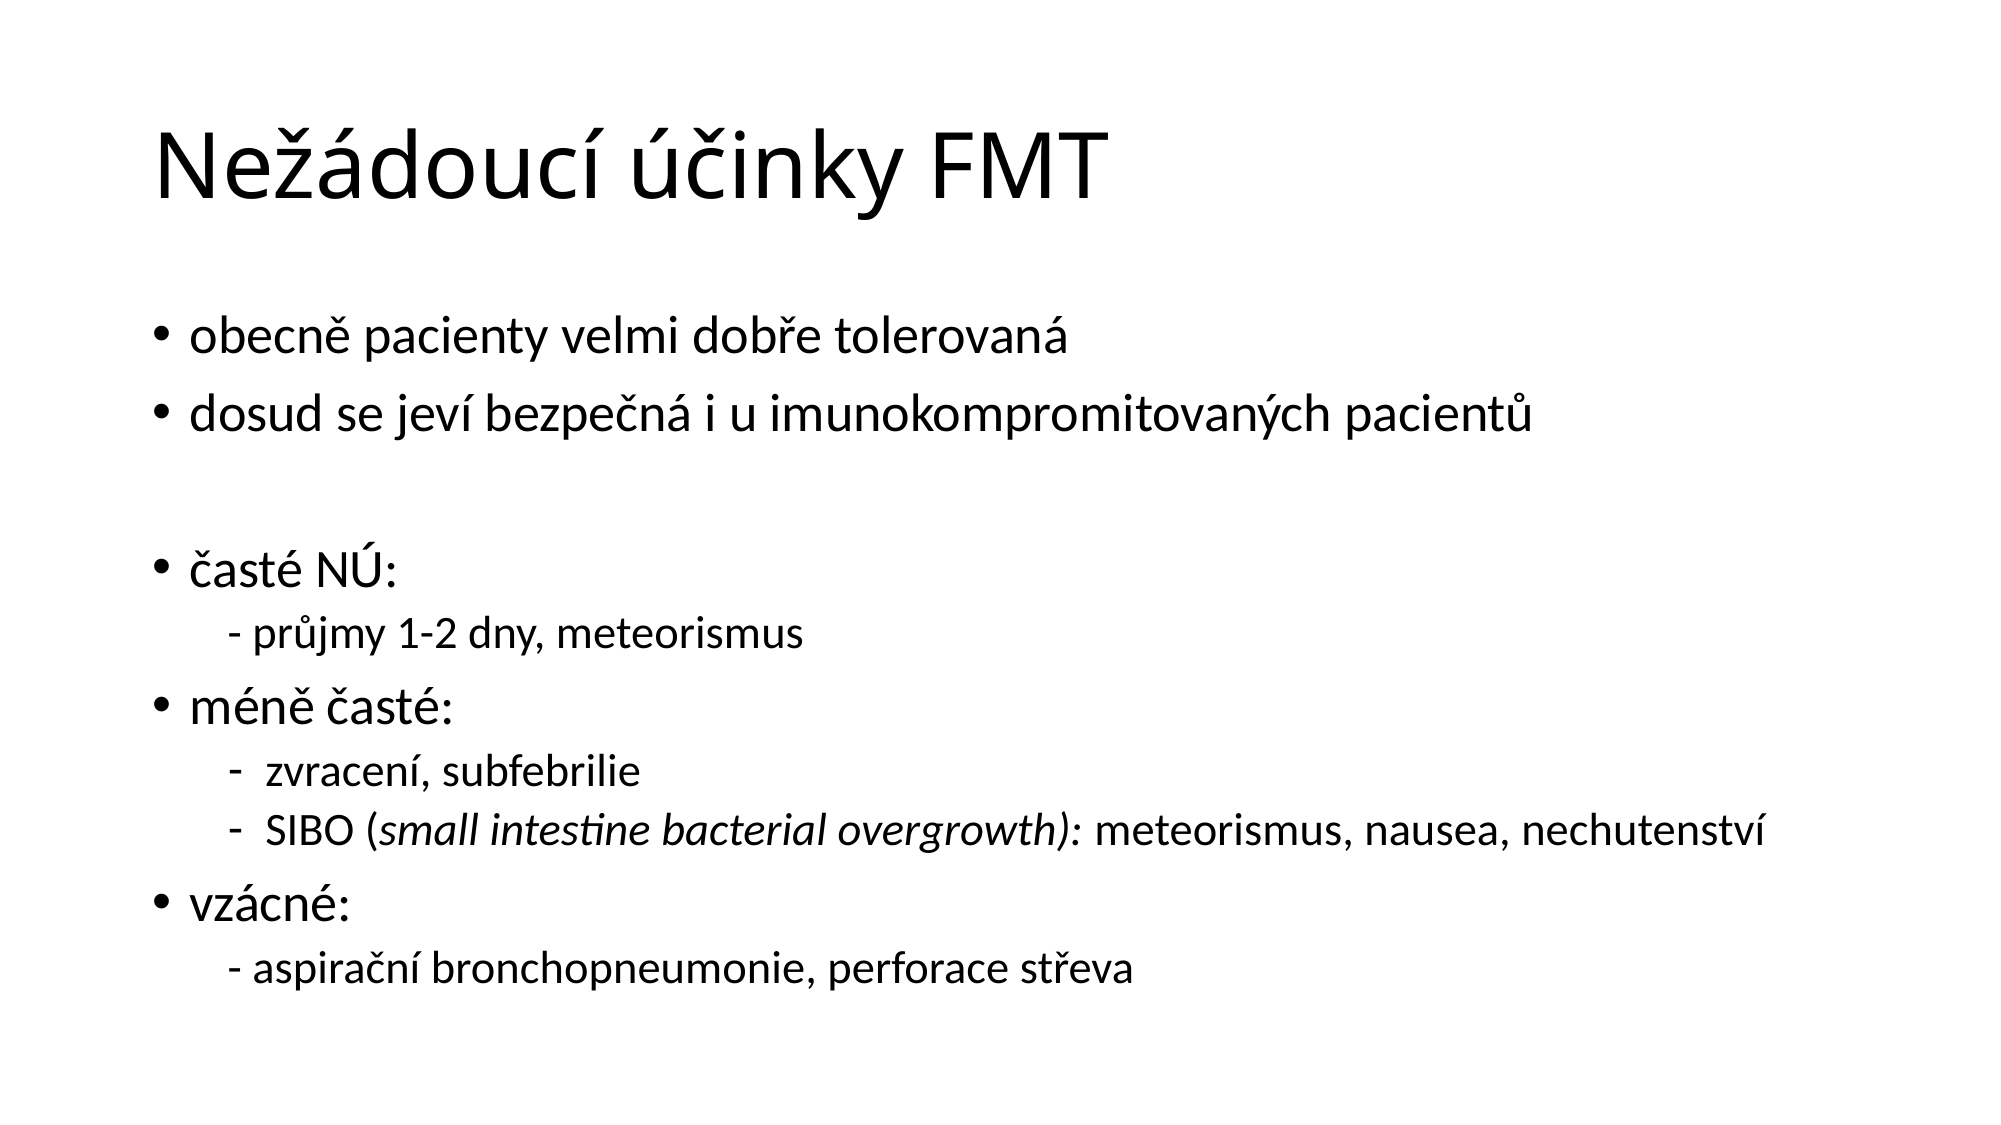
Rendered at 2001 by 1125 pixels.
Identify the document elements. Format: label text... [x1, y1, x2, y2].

title Nežádoucí účinky FMT [137, 59, 1863, 278]
list obecně pacienty velmi dobře tolerovaná dosud se jeví bezpečná i u imunokompromitovaných pacientů časté NÚ: - průjmy 1-2 dny, meteorismus méně časté: zvracení, subfebrilie SIBO (small intestine bacterial overgrowth): meteorismus, nausea, nechutenství vzácné: - aspirační bronchopneumonie, perforace střeva [137, 299, 1863, 1014]
